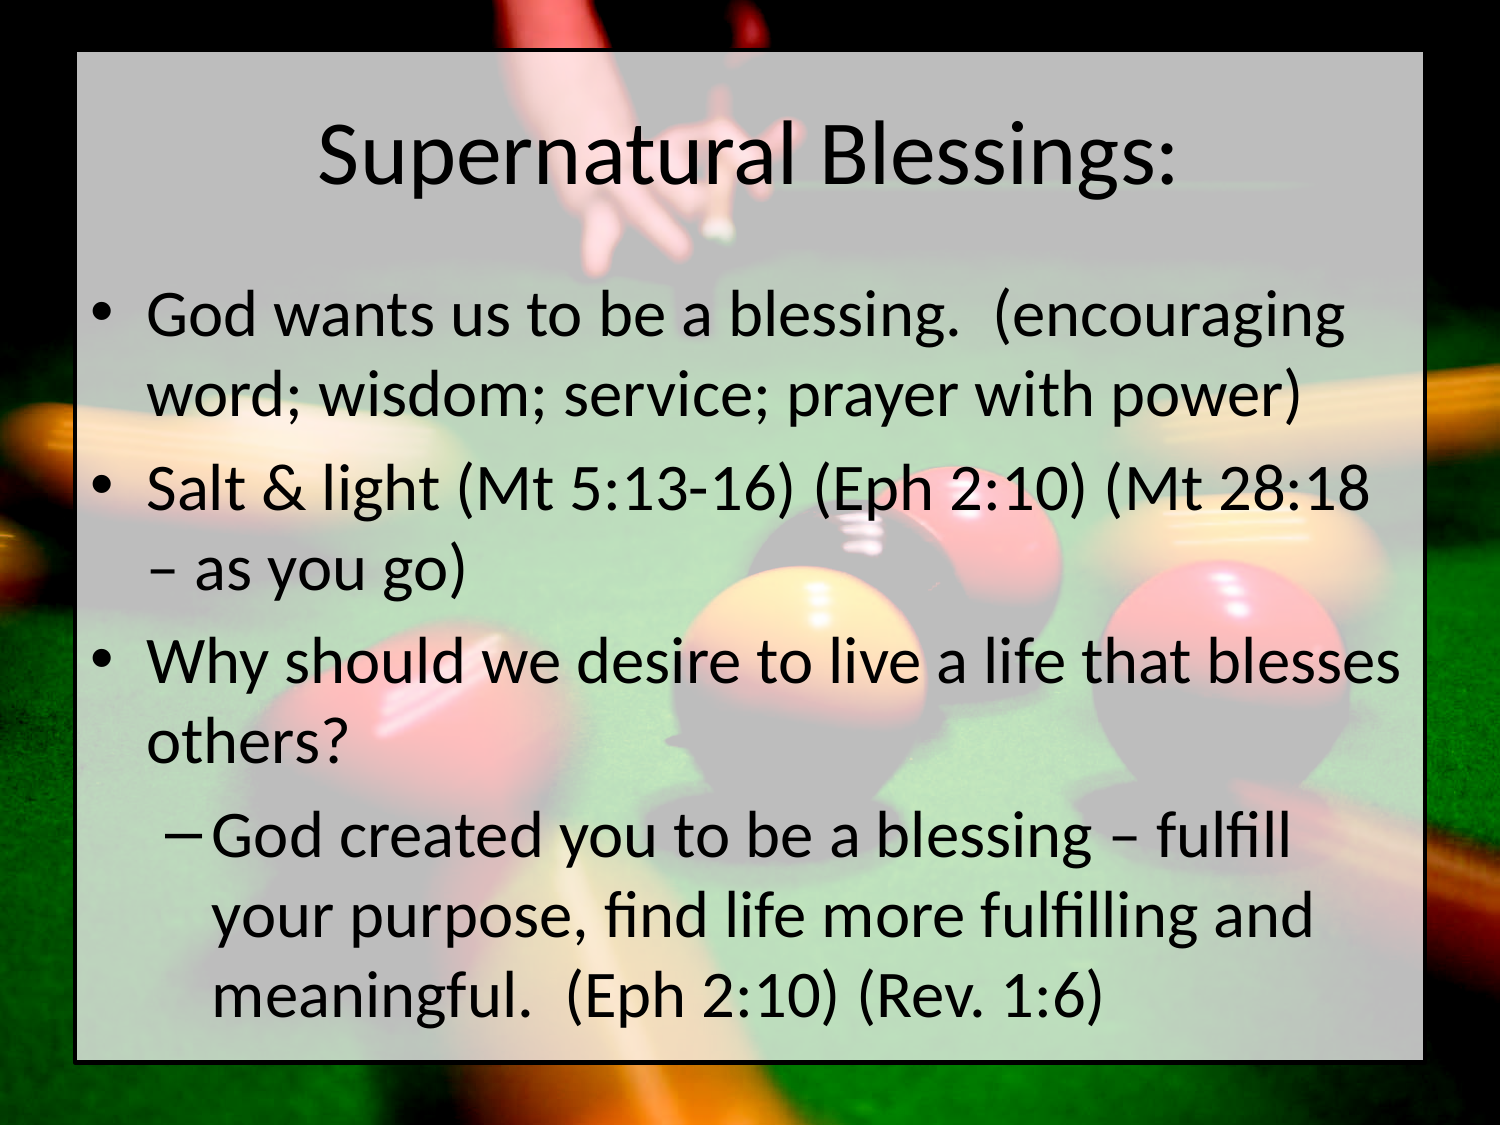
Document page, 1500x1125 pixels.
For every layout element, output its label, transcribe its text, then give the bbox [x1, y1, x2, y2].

text_box [73, 48, 1427, 1065]
list God wants us to be a blessing. (encouraging word; wisdom; service; prayer with power) Salt & light (Mt 5:13-16) (Eph 2:10) (Mt 28:18 – as you go) Why should we desire to live a life that blesses others? God created you to be a blessing – fulfill your purpose, find life more fulfilling and meaningful. (Eph 2:10) (Rev. 1:6) [75, 262, 1425, 1063]
picture [0, 0, 1500, 1125]
title Supernatural Blessings: [75, 62, 1425, 233]
